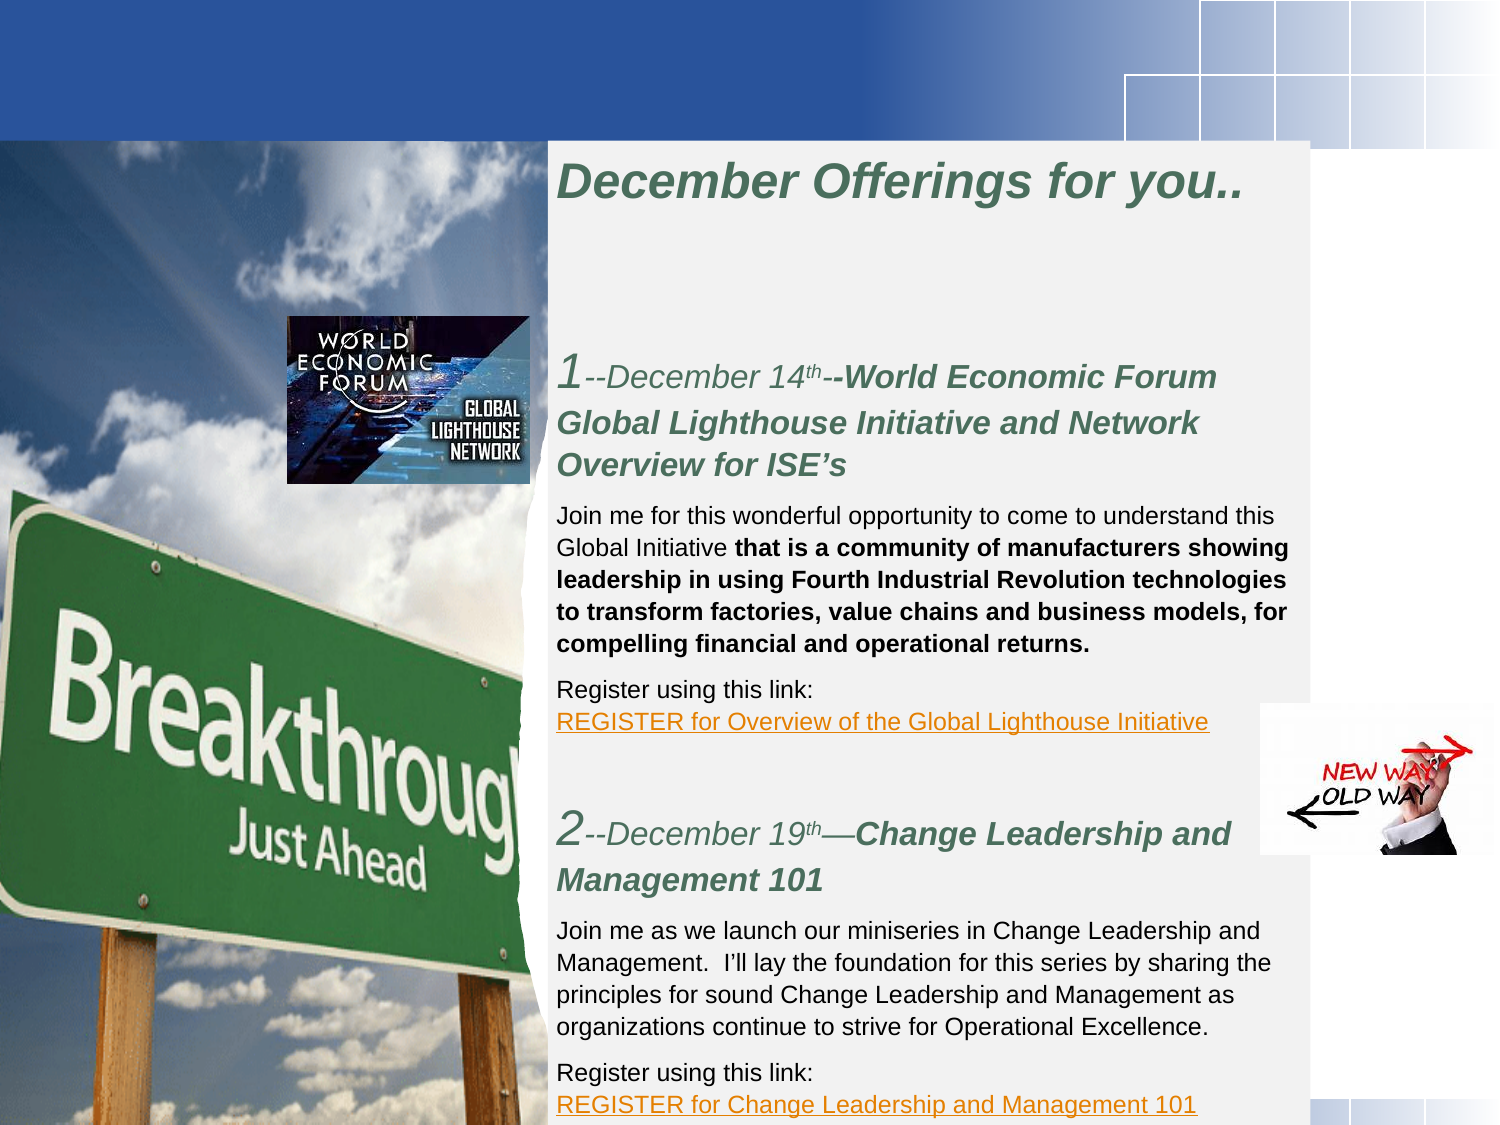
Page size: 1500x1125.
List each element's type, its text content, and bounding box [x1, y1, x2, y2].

picture [0, 140, 575, 1125]
picture [1259, 702, 1495, 855]
text_box December Offerings for you.. 1--December 14th--World Economic Forum Global Lighthouse Initiative and Network Overview for ISE’s Join me for this wonderful opportunity to come to understand this Global Initiative that is a community of manufacturers showing leadership in using Fourth Industrial Revolution technologies to transform factories, value chains and business models, for compelling financial and operational returns. Register using this link: REGISTER for Overview of the Global Lighthouse Initiative 2--December 19th—Change Leadership and Management 101 Join me as we launch our miniseries in Change Leadership and Management. I’ll lay the foundation for this series by sharing the principles for sound Change Leadership and Management as organizations continue to strive for Operational Excellence. Register using this link: REGISTER for Change Leadership and Management 101 [575, 140, 1311, 1125]
